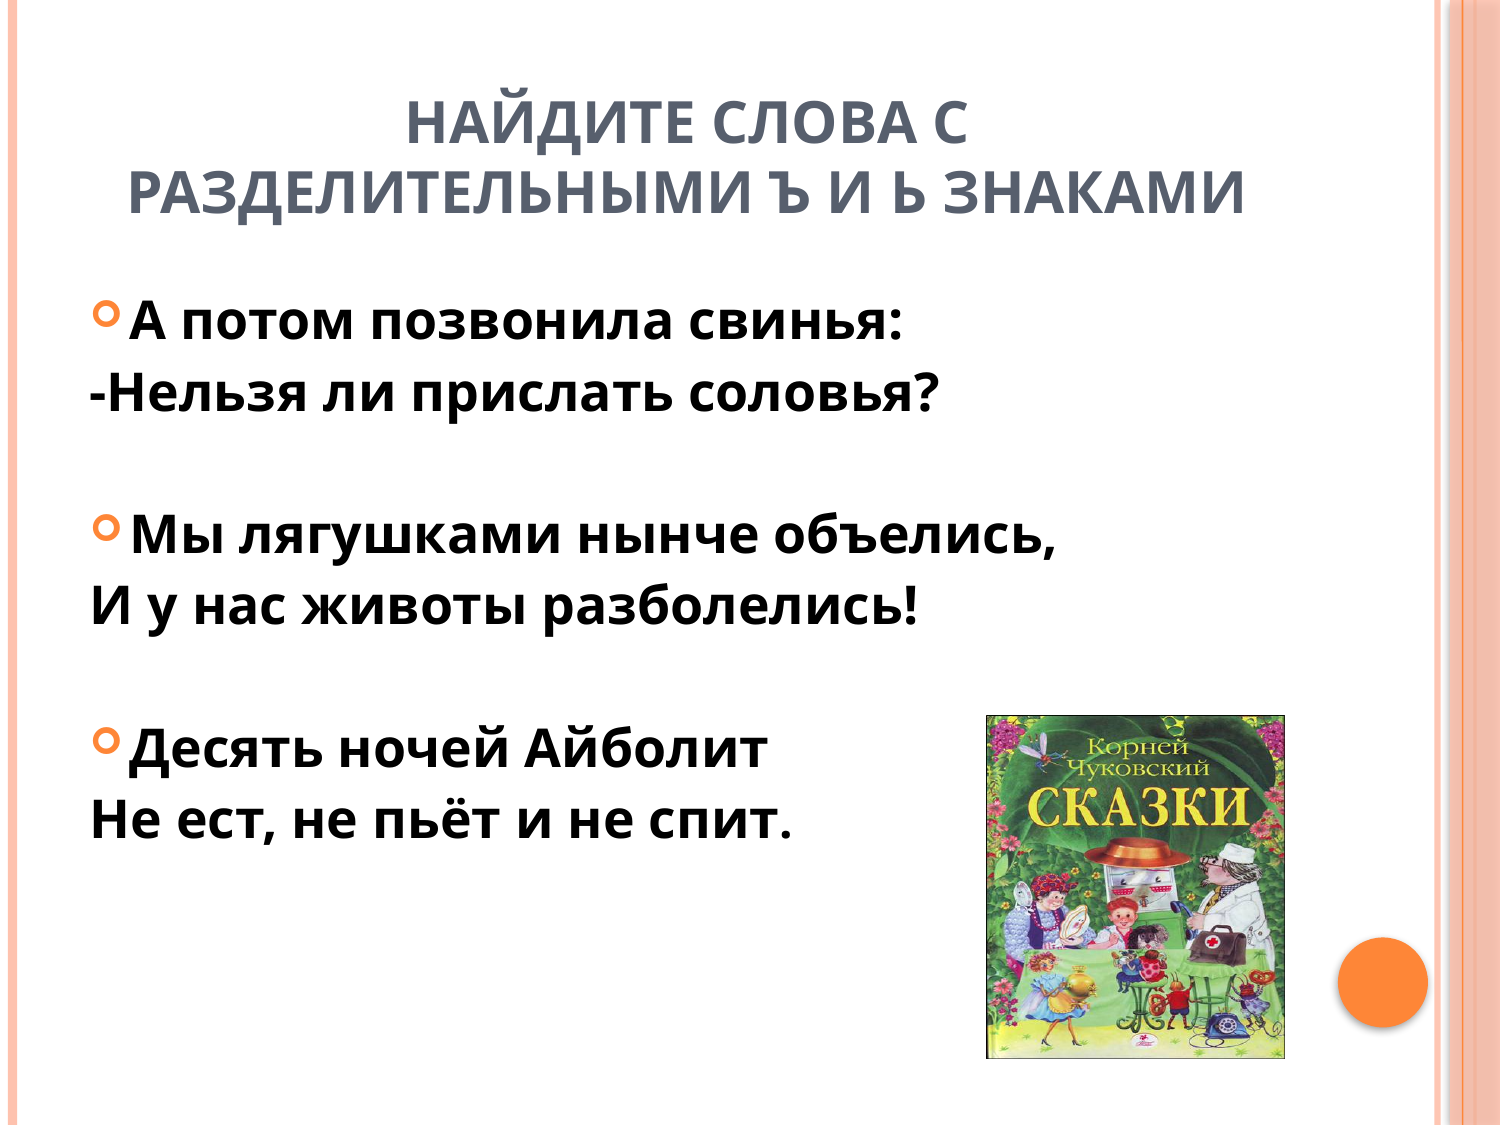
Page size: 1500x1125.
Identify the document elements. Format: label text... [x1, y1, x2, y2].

title Найдите слова с разделительными Ъ и Ь знаками [75, 45, 1300, 233]
list А потом позвонила свинья: -Нельзя ли прислать соловья? Мы лягушками нынче объелись, И у нас животы разболелись! Десять ночей Айболит Не ест, не пьёт и не спит. [75, 278, 1300, 1062]
picture [985, 715, 1286, 1060]
